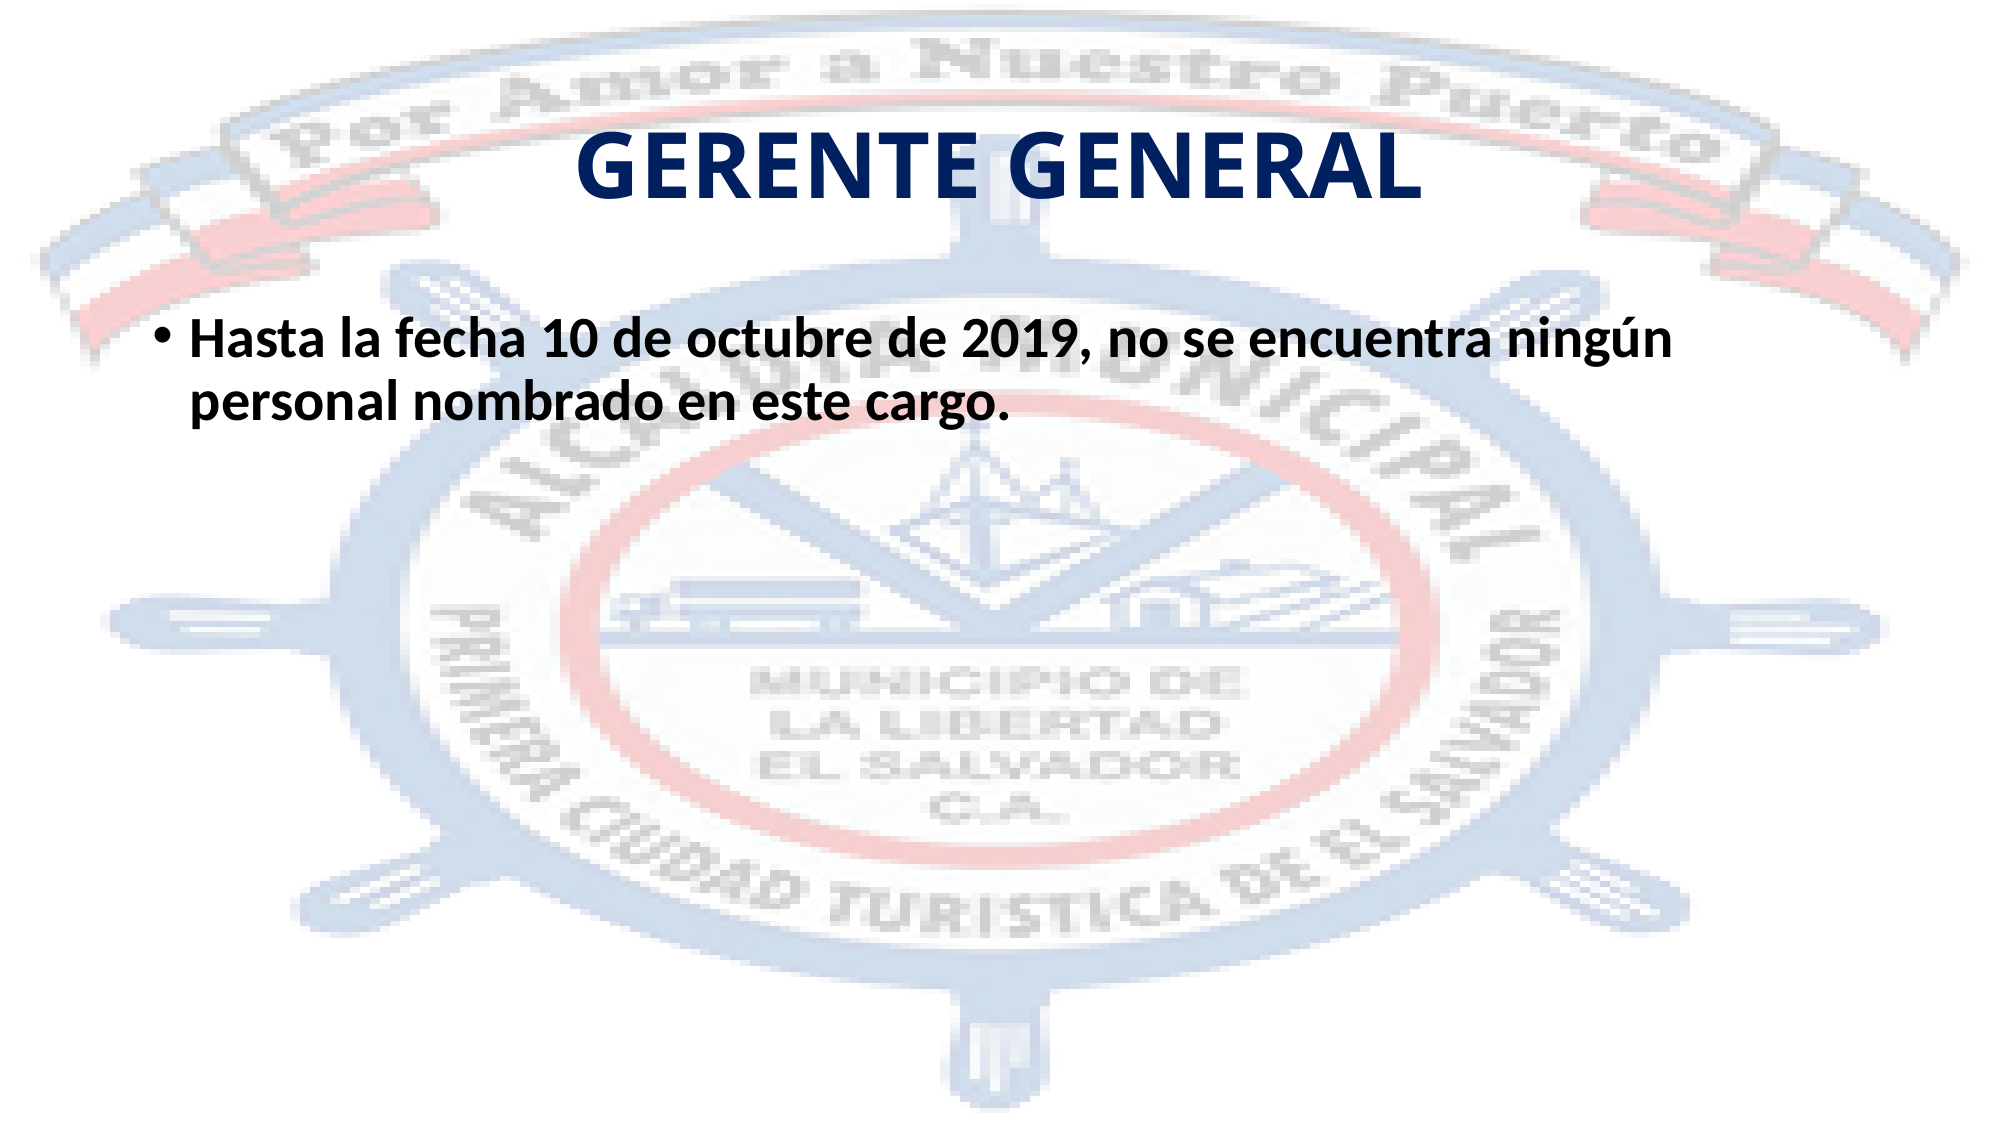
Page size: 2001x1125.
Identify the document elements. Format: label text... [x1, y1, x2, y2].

list Hasta la fecha 10 de octubre de 2019, no se encuentra ningún personal nombrado en este cargo. [137, 299, 1863, 1014]
title GERENTE GENERAL [137, 59, 1863, 278]
